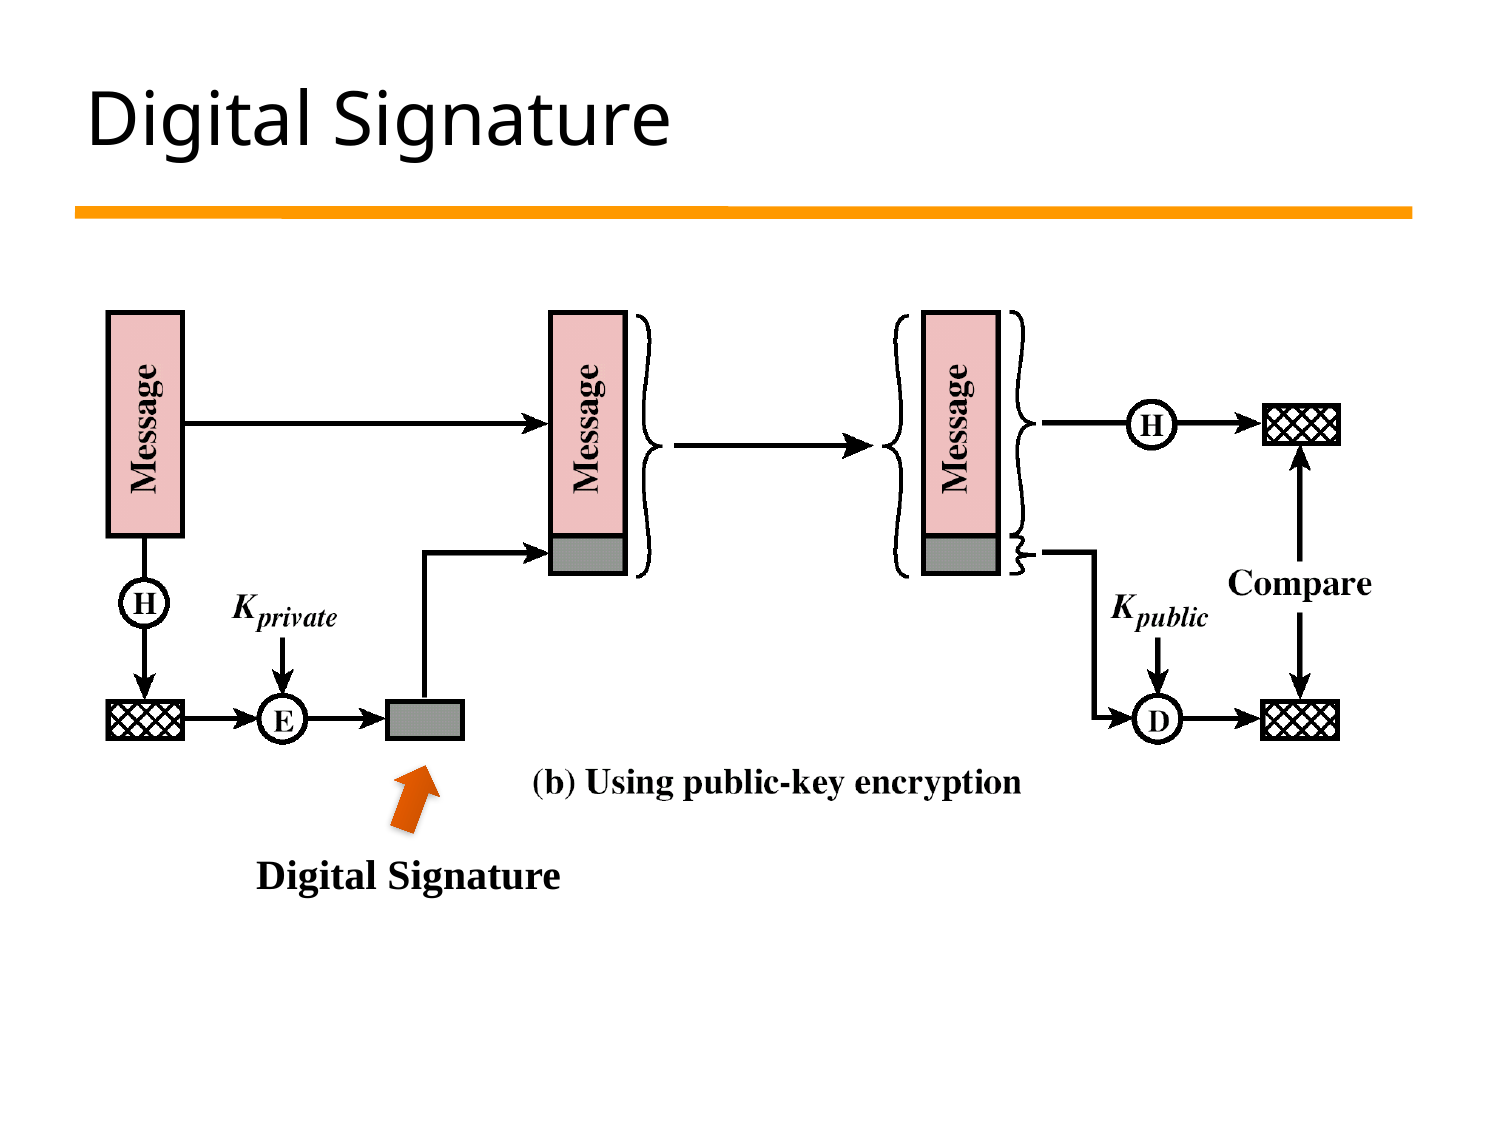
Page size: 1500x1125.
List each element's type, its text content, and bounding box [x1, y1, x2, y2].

text_box Digital Signature [241, 840, 576, 905]
text_box Digital Signature [70, 63, 1417, 187]
picture [93, 263, 1382, 810]
text_box [390, 818, 420, 834]
